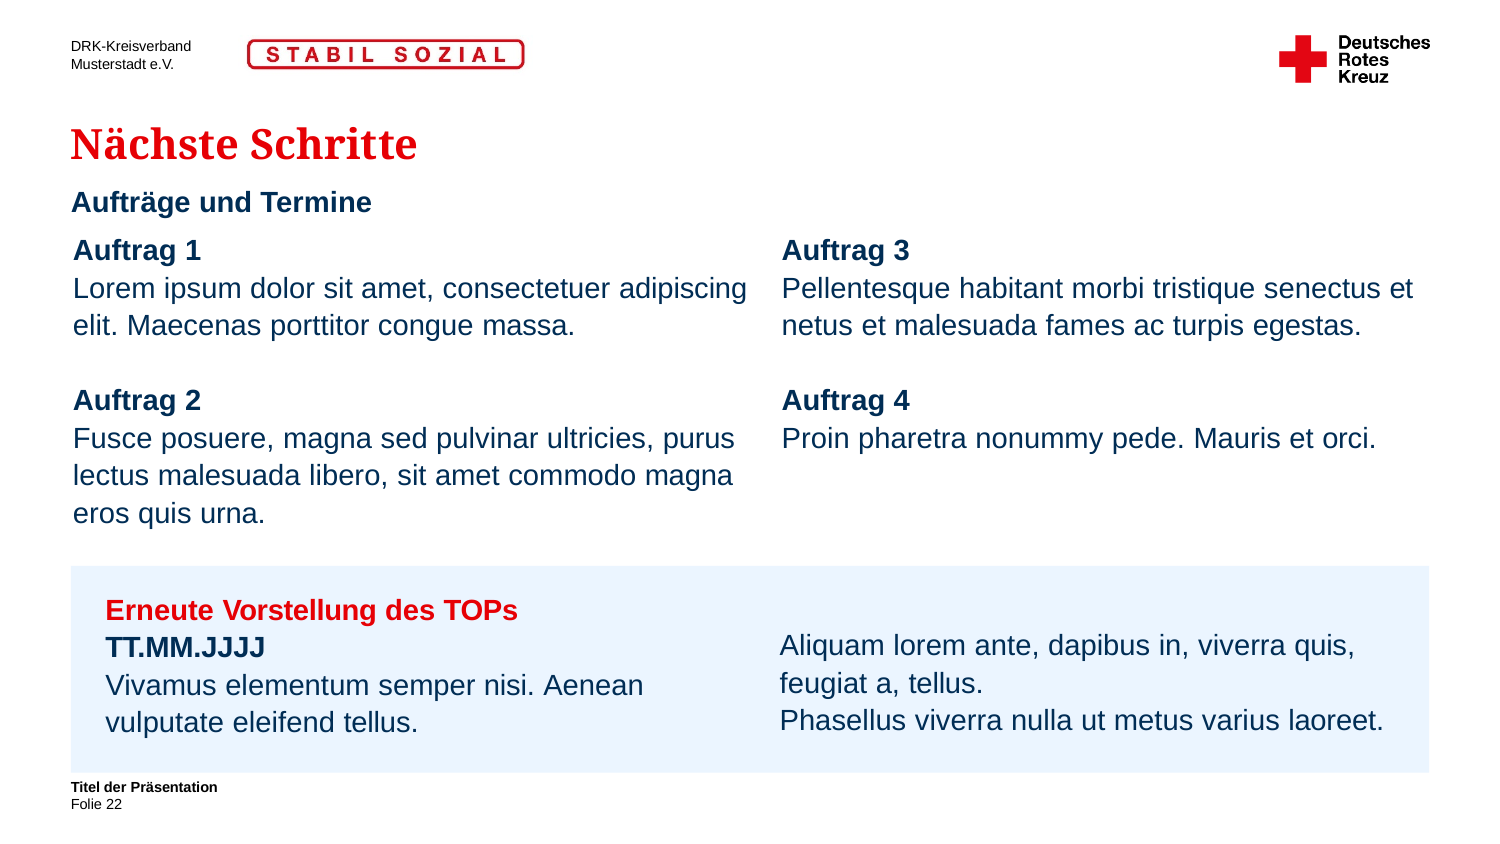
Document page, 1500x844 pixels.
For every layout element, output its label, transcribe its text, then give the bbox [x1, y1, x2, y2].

text_box Erneute Vorstellung des TOPs TT.MM.JJJJ Vivamus elementum semper nisi. Aenean vulputate eleifend tellus. [70, 580, 750, 746]
text_box Aliquam lorem ante, dapibus in, viverra quis, feugiat a, tellus. Phasellus viverra nulla ut metus varius laoreet. [779, 622, 1386, 737]
title Nächste Schritte Aufträge und Termine [70, 118, 1430, 214]
slide_number 22 [106, 794, 444, 813]
picture [238, 35, 533, 76]
footer Titel der Präsentation [70, 777, 1430, 791]
text_box [70, 565, 1430, 773]
list Auftrag 3 Pellentesque habitant morbi tristique senectus et netus et malesuada fames ac turpis egestas. Auftrag 4 Proin pharetra nonummy pede. Mauris et orci. [779, 228, 1430, 565]
list Auftrag 1 Lorem ipsum dolor sit amet, consectetuer adipiscing elit. Maecenas porttitor congue massa. Auftrag 2 Fusce posuere, magna sed pulvinar ultricies, purus lectus malesuada libero, sit amet commodo magna eros quis urna. [70, 228, 750, 565]
picture [1279, 35, 1430, 83]
